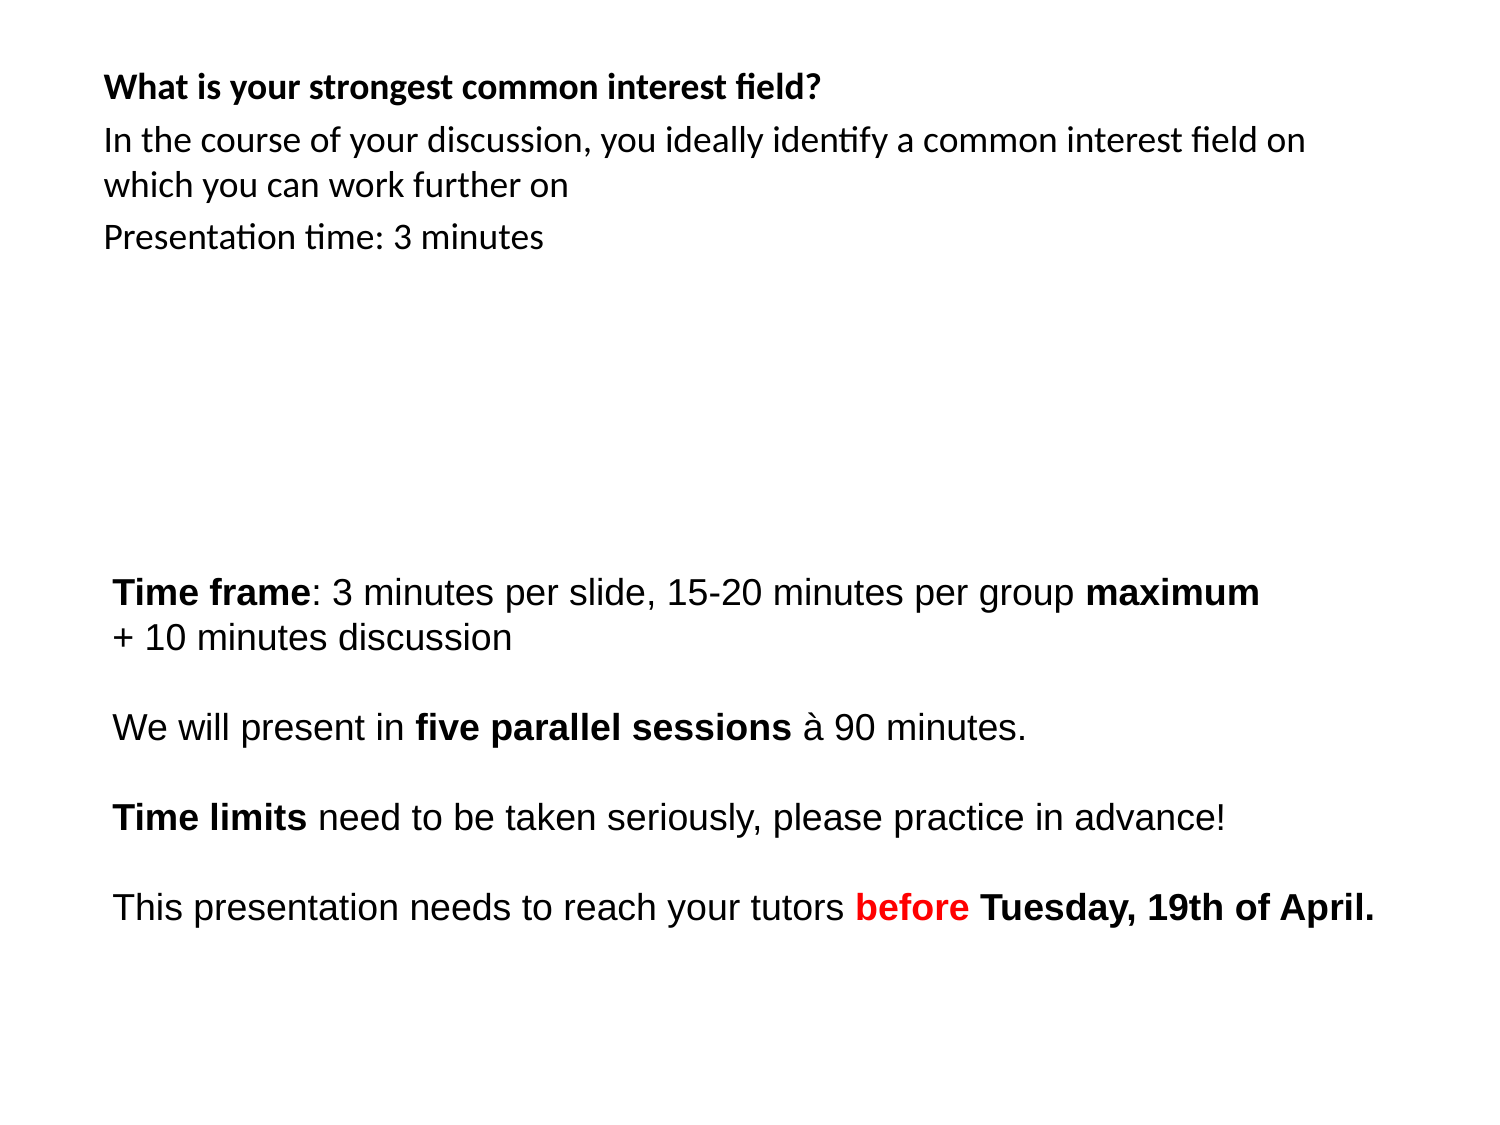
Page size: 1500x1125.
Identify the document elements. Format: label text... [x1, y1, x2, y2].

text_box Time frame: 3 minutes per slide, 15-20 minutes per group maximum + 10 minutes discussion We will present in five parallel sessions à 90 minutes. Time limits need to be taken seriously, please practice in advance! This presentation needs to reach your tutors before Tuesday, 19th of April. [97, 470, 1391, 935]
subtitle What is your strongest common interest field? In the course of your discussion, you ideally identify a common interest field on which you can work further on Presentation time: 3 minutes [88, 54, 1412, 342]
